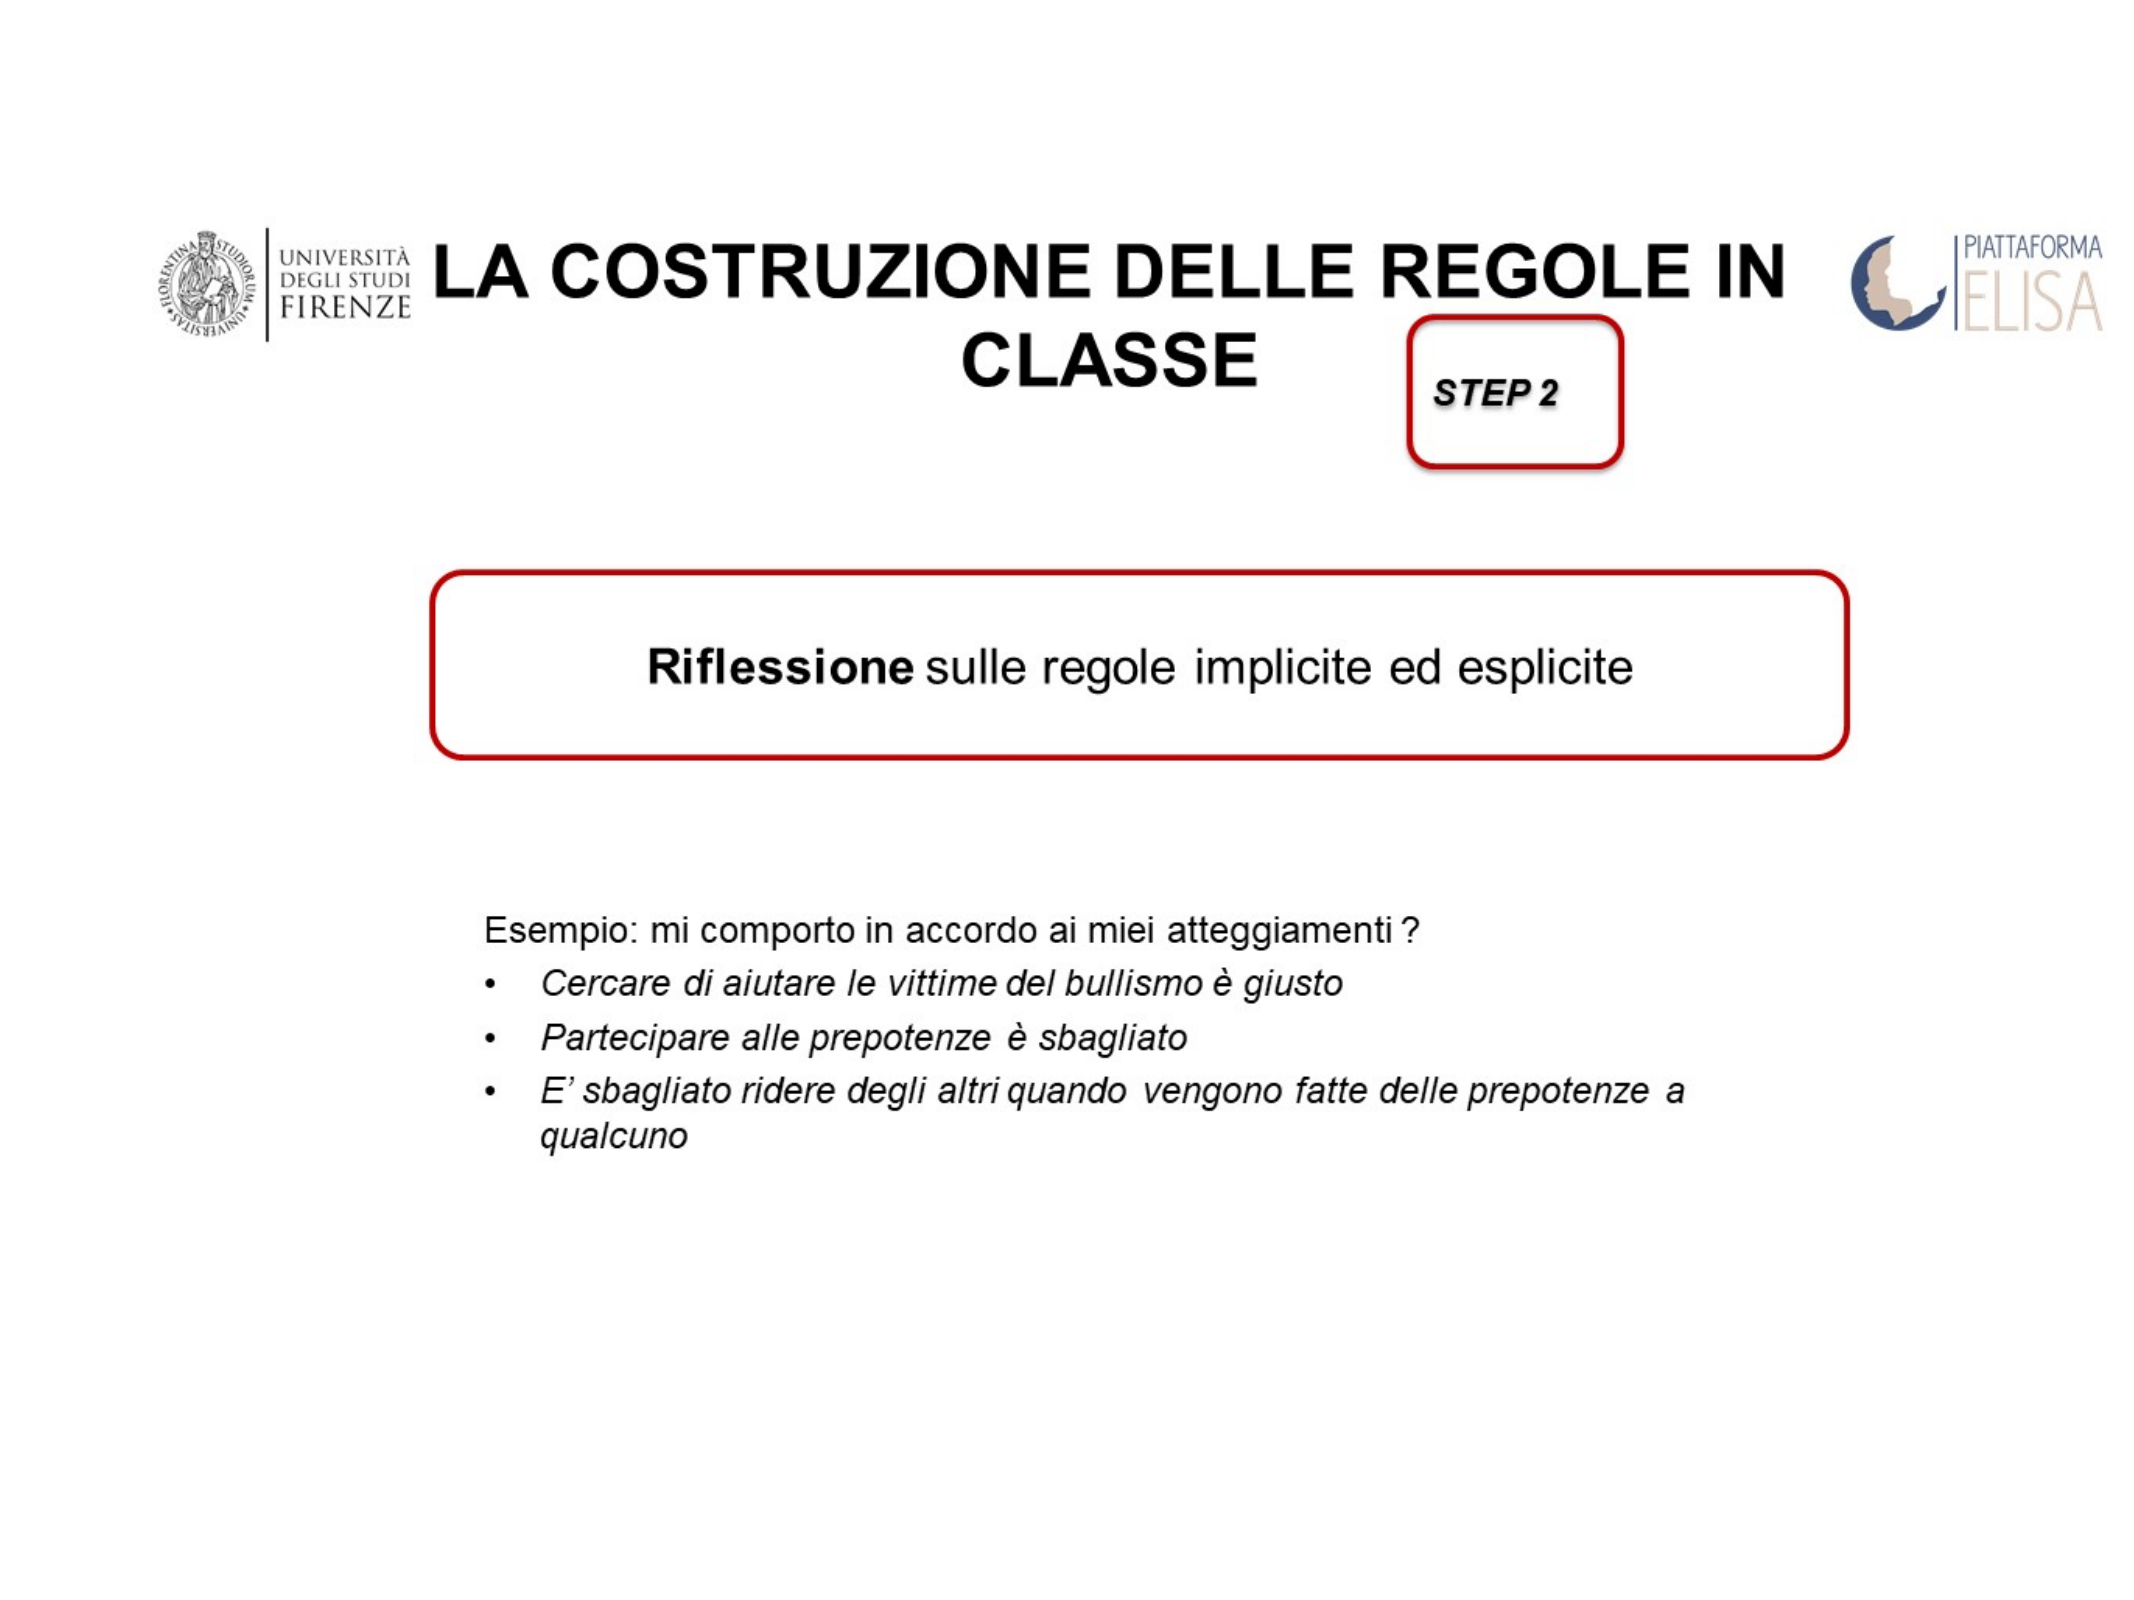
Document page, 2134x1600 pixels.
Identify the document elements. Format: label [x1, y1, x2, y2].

picture [139, 191, 2132, 1312]
